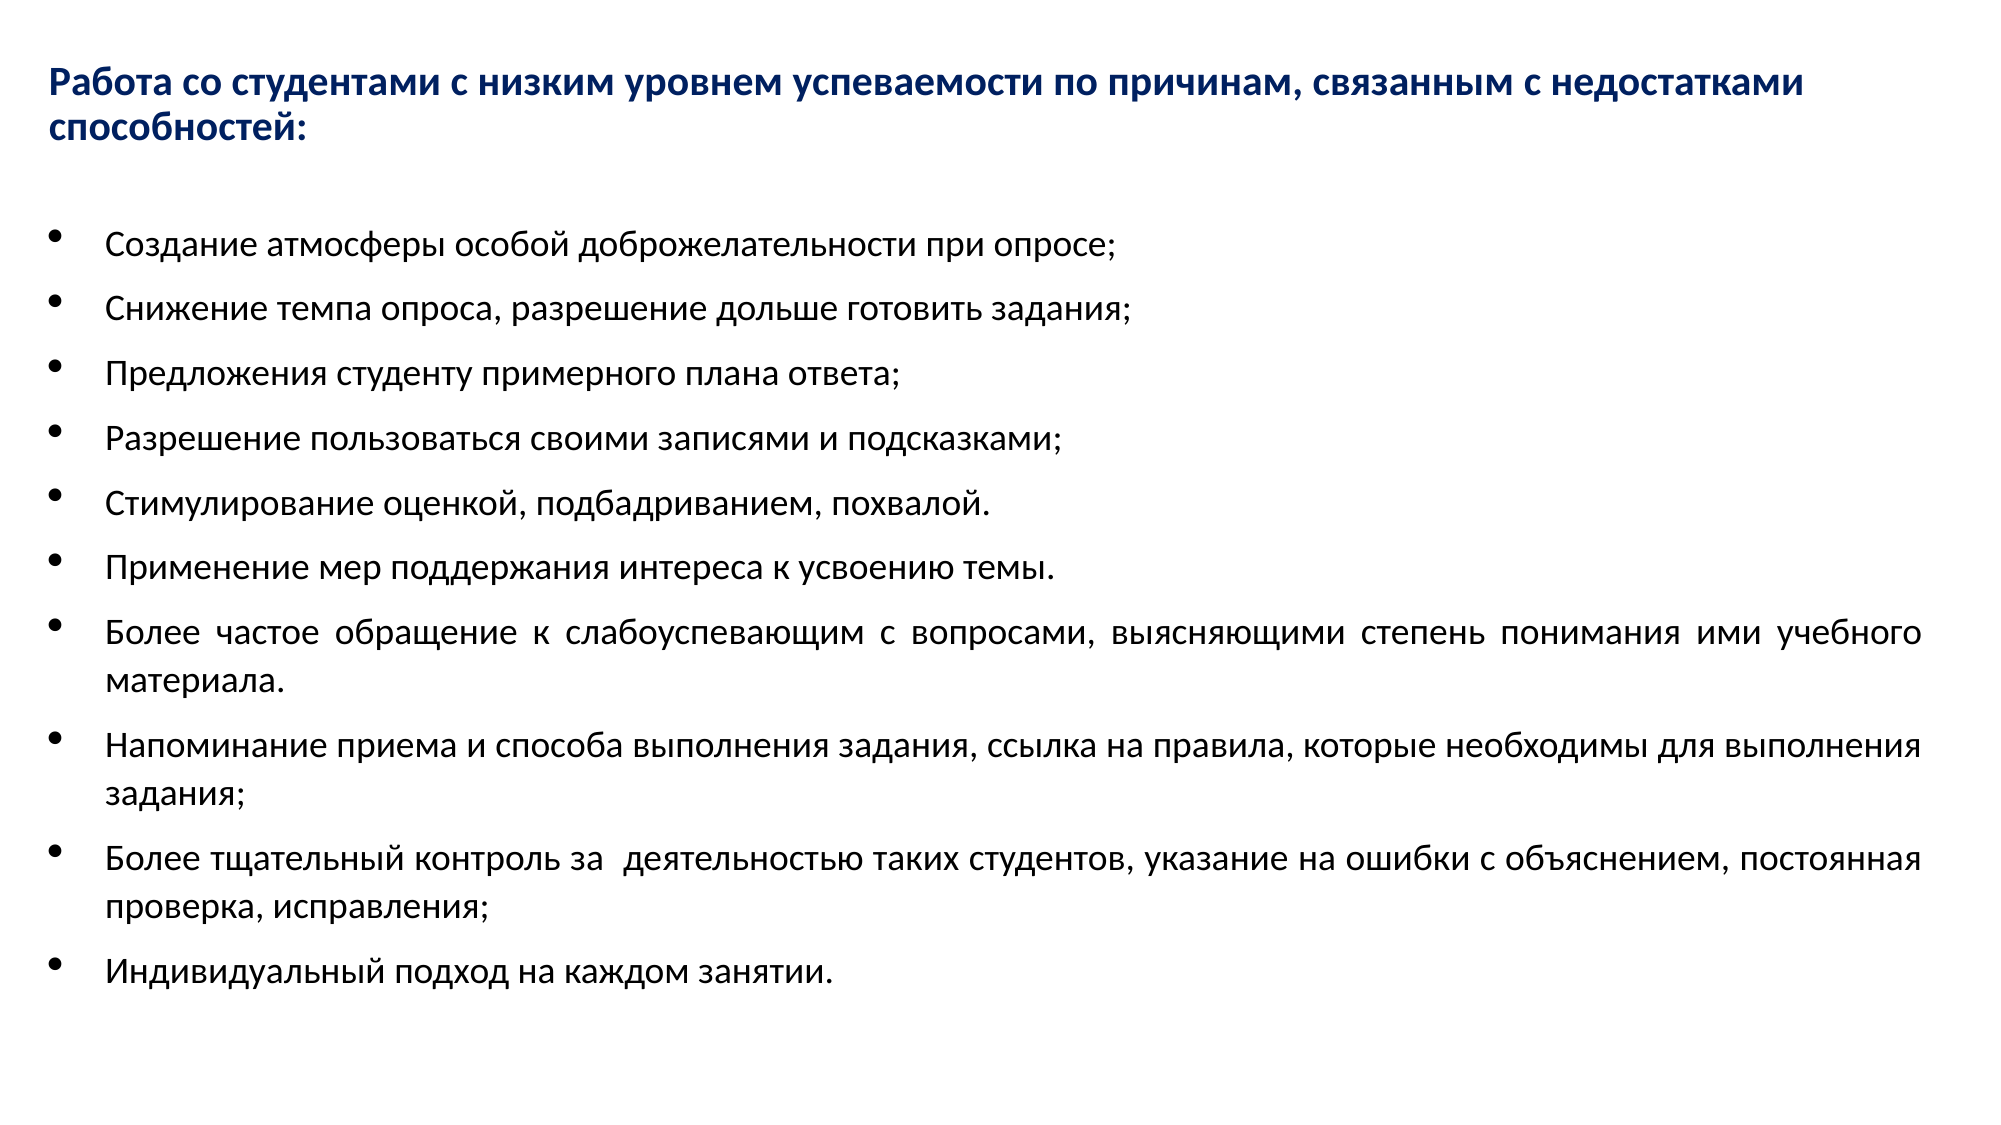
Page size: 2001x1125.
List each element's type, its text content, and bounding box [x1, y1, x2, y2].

text_box Работа со студентами с низким уровнем успеваемости по причинам, связанным с недостатками способностей: Создание атмосферы особой доброжелательности при опросе; Снижение темпа опроса, разрешение дольше готовить задания; Предложения студенту примерного плана ответа; Разрешение пользоваться своими записями и подсказками; Стимулирование оценкой, подбадриванием, похвалой. Применение мер поддержания интереса к усвоению темы. Более частое обращение к слабоуспевающим с вопросами, выясняющими степень понимания ими учебного материала. Напоминание приема и способа выполнения задания, ссылка на правила, которые необходимы для выполнения задания; Более тщательный контроль за деятельностью таких студентов, указание на ошибки с объяснением, постоянная проверка, исправления; Индивидуальный подход на каждом занятии. [33, 52, 1939, 1125]
